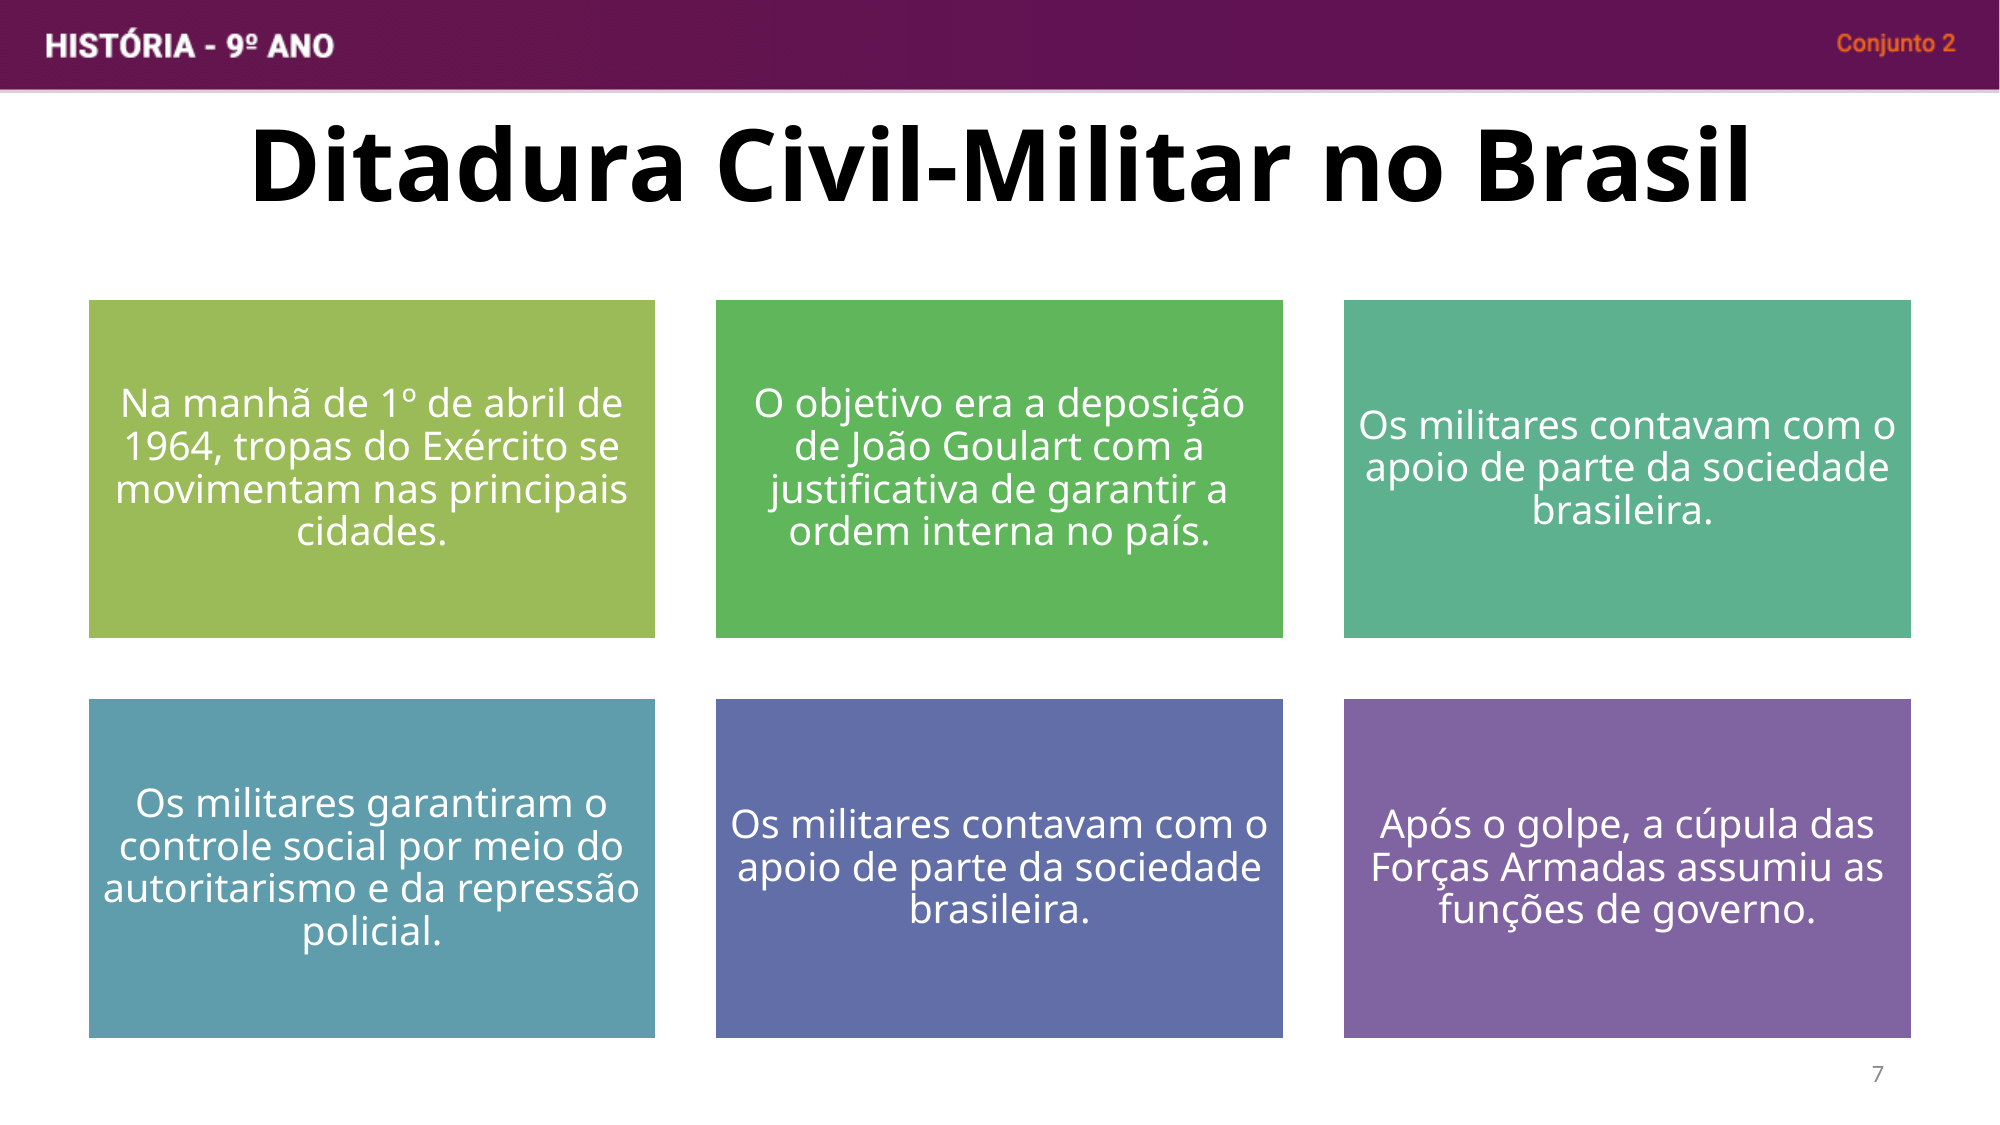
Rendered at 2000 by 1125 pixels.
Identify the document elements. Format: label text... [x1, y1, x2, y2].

picture [0, 0, 2000, 93]
slide_number 7 [1432, 1058, 1900, 1103]
title Ditadura Civil-Militar no Brasil [102, 104, 1902, 232]
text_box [86, 290, 1914, 1047]
